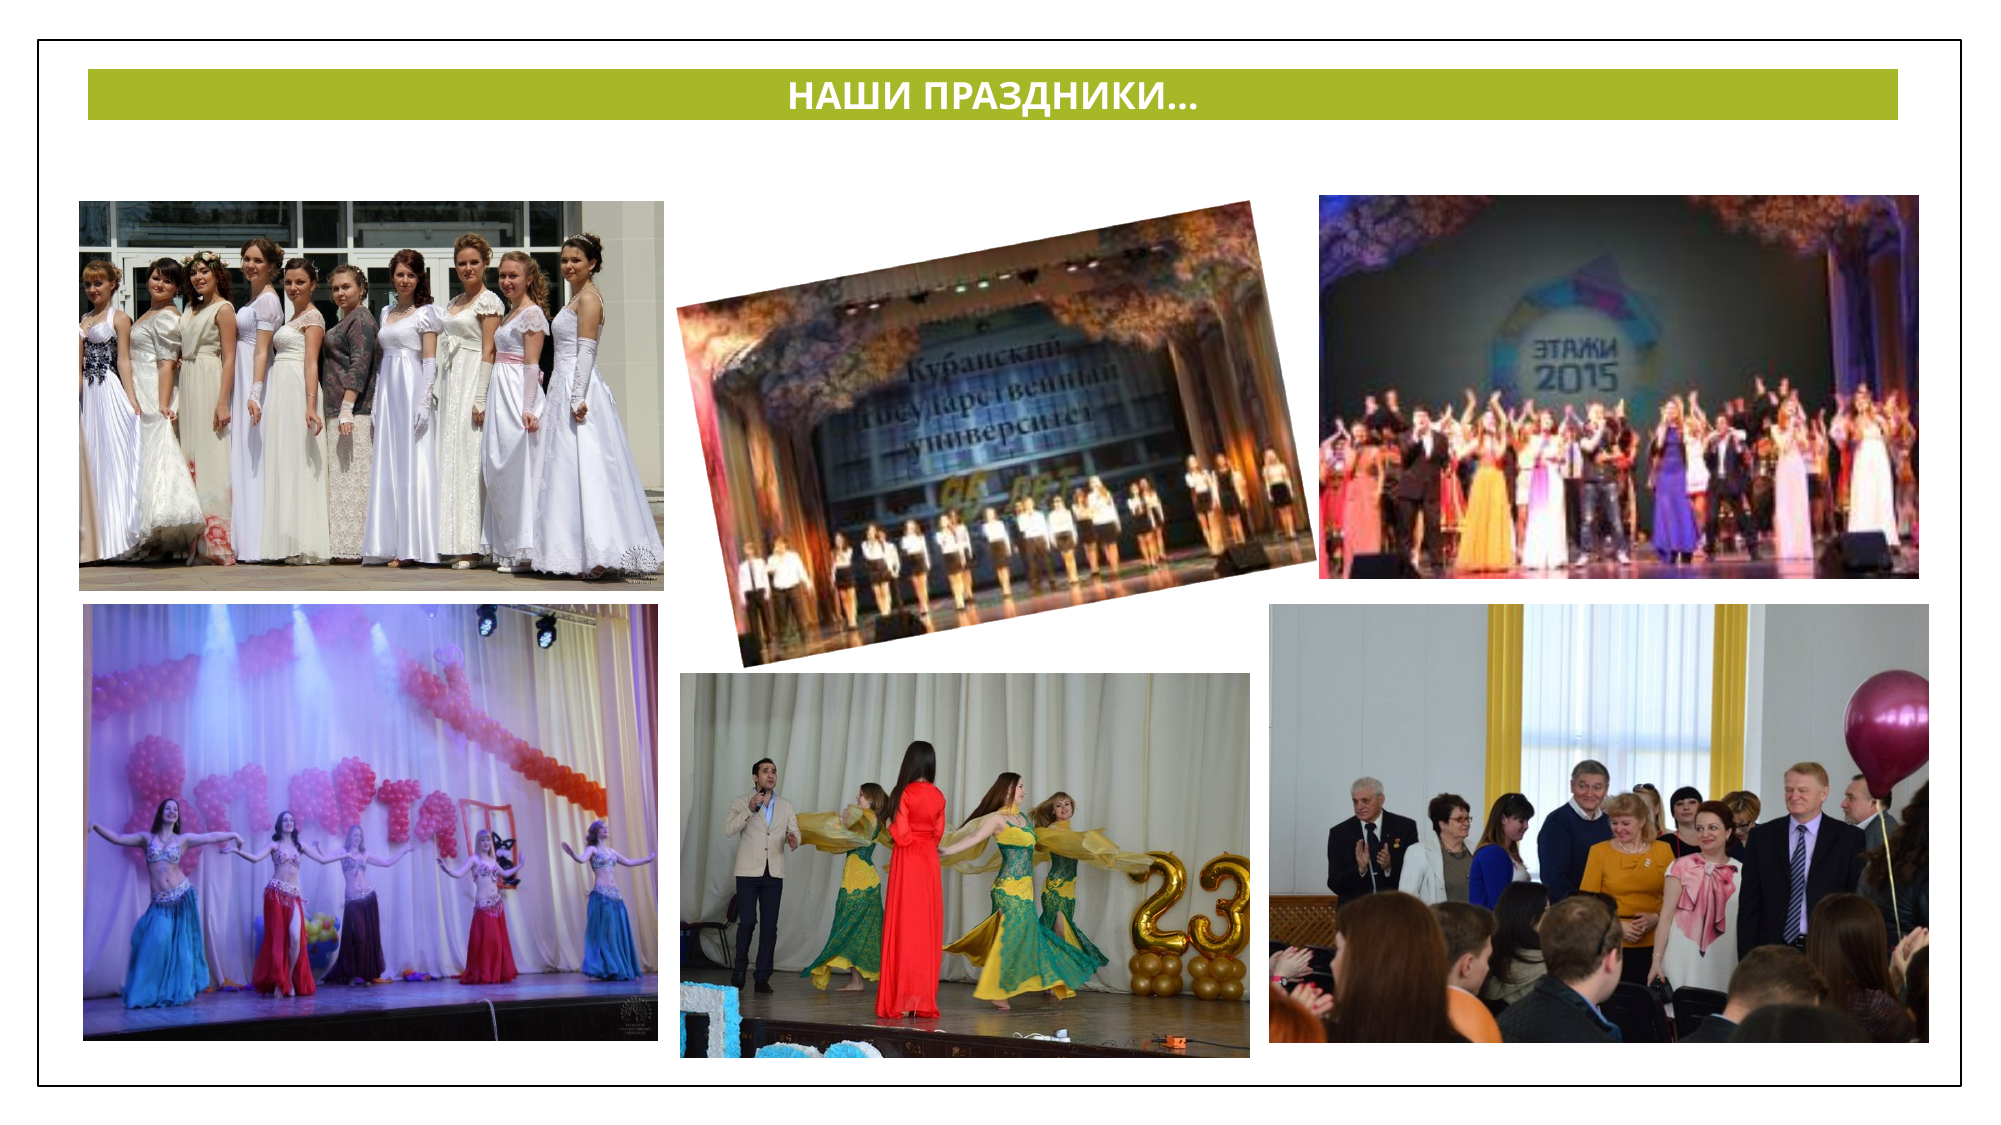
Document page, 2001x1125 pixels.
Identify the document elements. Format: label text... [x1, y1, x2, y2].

picture [79, 200, 664, 591]
text_box НАШИ ПРАЗДНИКИ… [79, 60, 1907, 128]
picture [677, 201, 1930, 1044]
picture [1318, 194, 1920, 579]
picture [83, 604, 658, 1041]
picture [680, 673, 1251, 1058]
